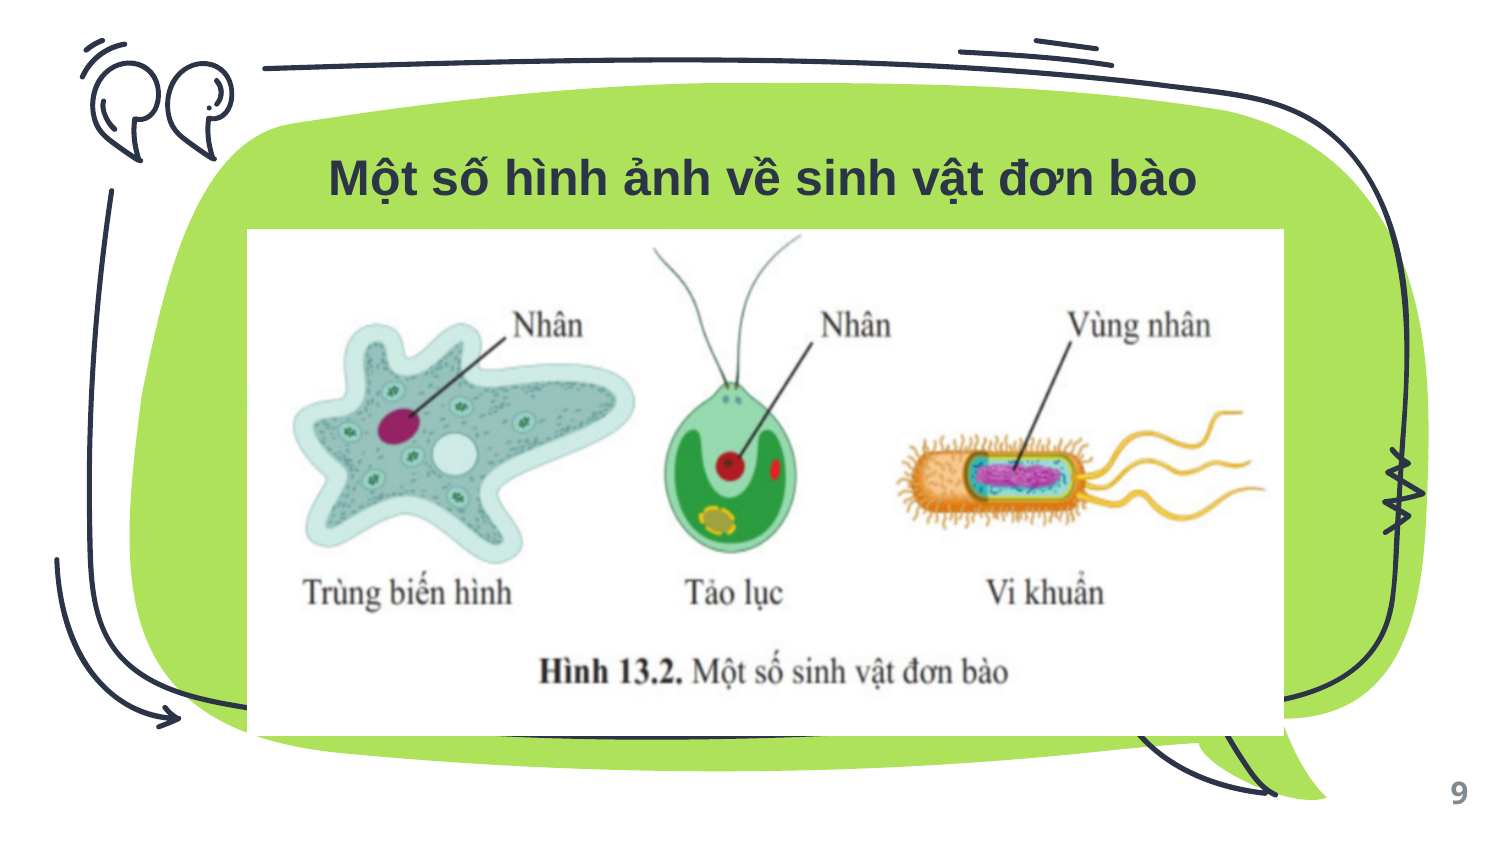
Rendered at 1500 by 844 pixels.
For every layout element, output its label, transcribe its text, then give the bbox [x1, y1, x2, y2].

picture [246, 229, 1285, 736]
slide_number 9 [1378, 769, 1469, 820]
list Một số hình ảnh về sinh vật đơn bào [120, 138, 1332, 213]
